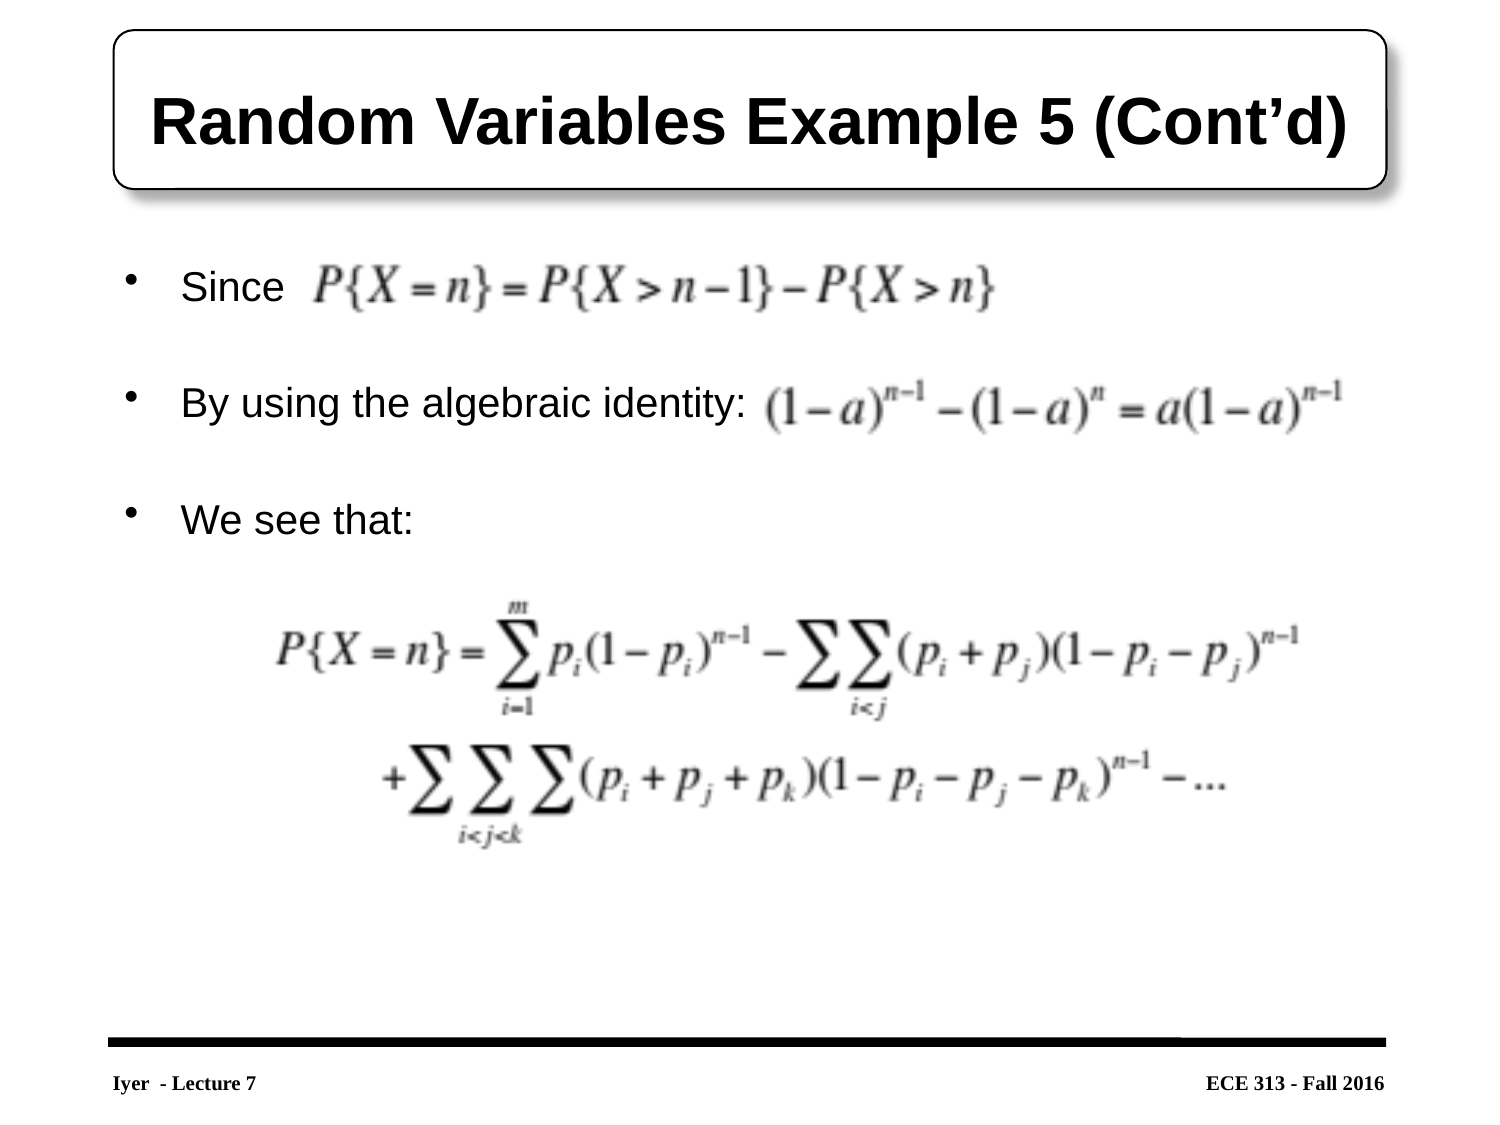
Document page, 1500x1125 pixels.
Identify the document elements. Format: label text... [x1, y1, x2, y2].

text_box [305, 256, 998, 321]
title Random Variables Example 5 (Cont’d) [112, 26, 1388, 209]
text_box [268, 585, 1310, 856]
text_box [760, 368, 1346, 443]
list Since By using the algebraic identity: We see that: [109, 252, 1385, 1020]
